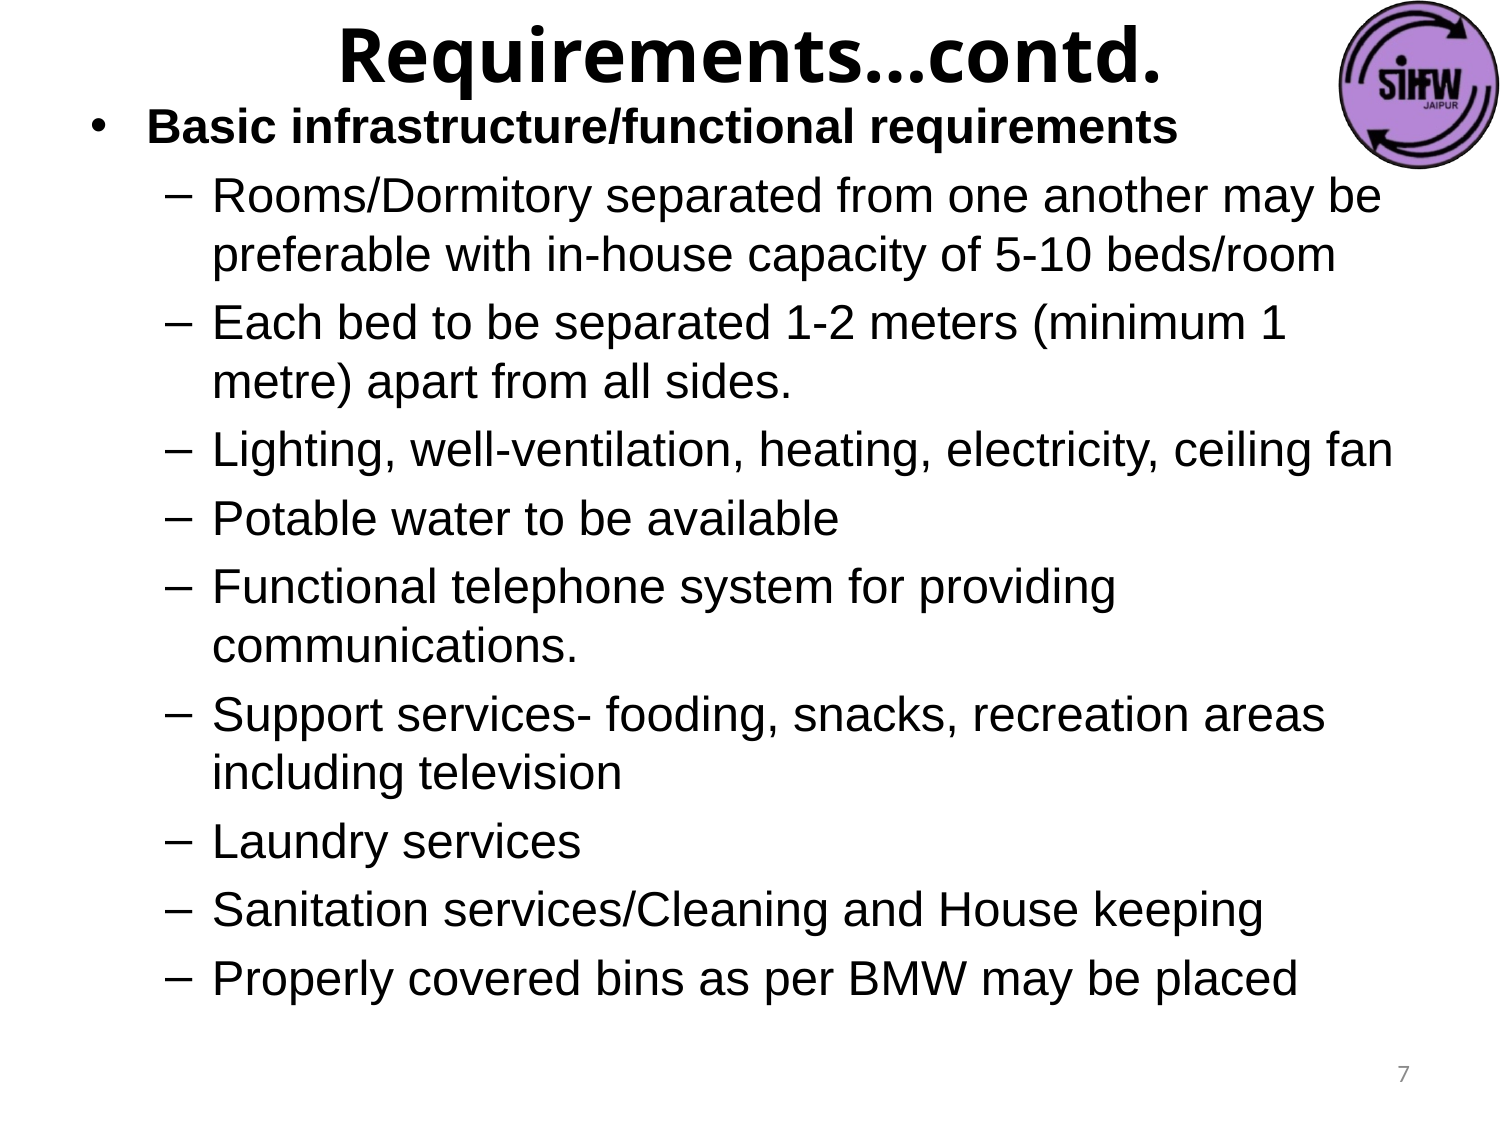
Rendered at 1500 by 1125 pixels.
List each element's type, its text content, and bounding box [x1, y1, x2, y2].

title Requirements…contd. [75, 0, 1335, 87]
list Basic infrastructure/functional requirements Rooms/Dormitory separated from one another may be preferable with in-house capacity of 5-10 beds/room Each bed to be separated 1-2 meters (minimum 1 metre) apart from all sides. Lighting, well-ventilation, heating, electricity, ceiling fan Potable water to be available Functional telephone system for providing communications. Support services- fooding, snacks, recreation areas including television Laundry services Sanitation services/Cleaning and House keeping Properly covered bins as per BMW may be placed [75, 87, 1425, 880]
slide_number 7 [1074, 1042, 1425, 1103]
picture [1337, 0, 1500, 170]
